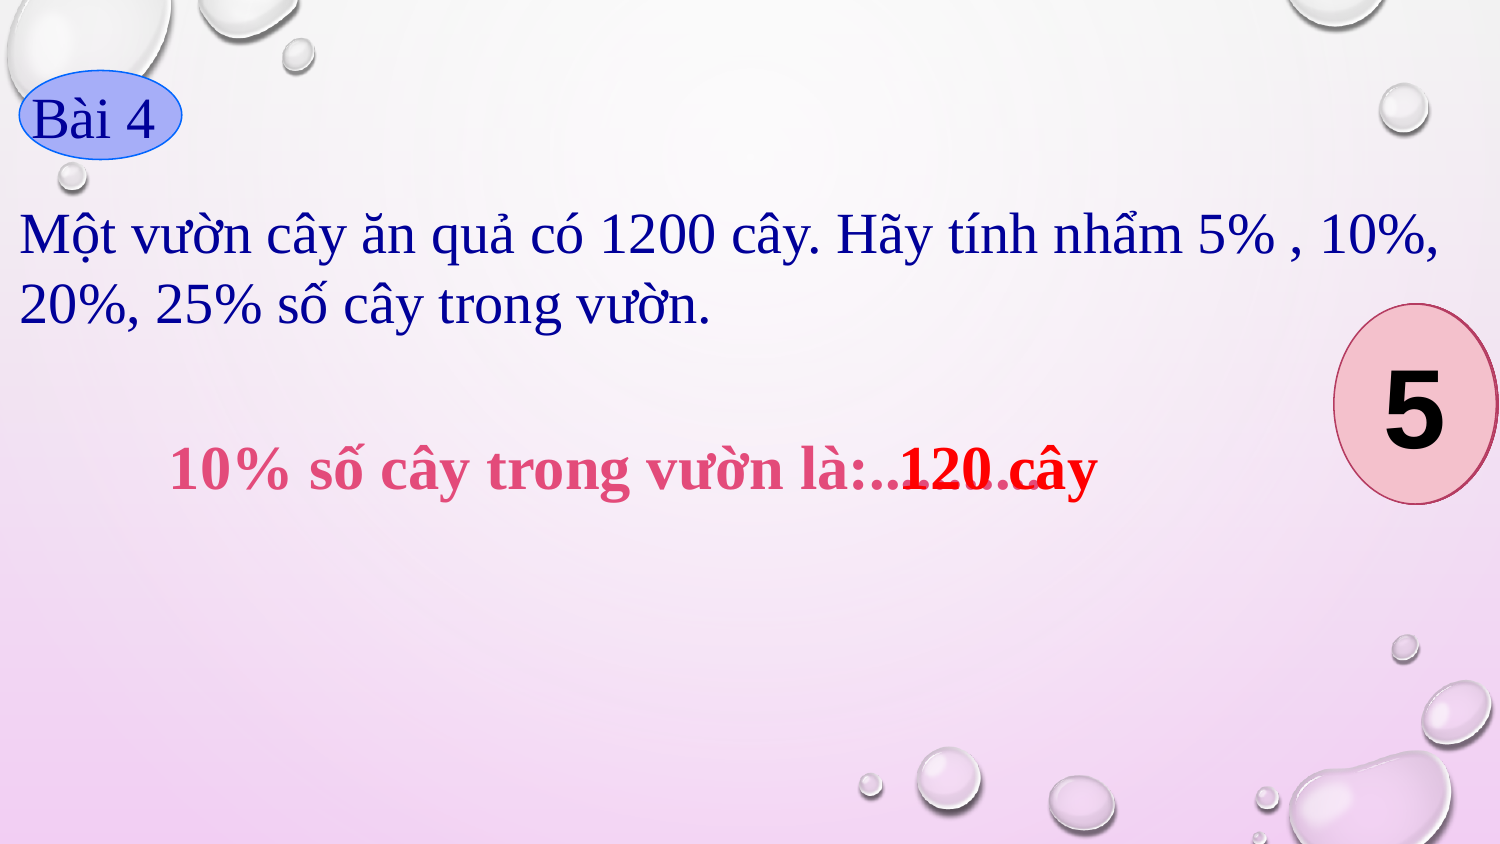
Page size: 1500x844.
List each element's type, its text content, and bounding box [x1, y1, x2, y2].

text_box Một vườn cây ăn quả có 1200 cây. Hãy tính nhẩm 5% , 10%, 20%, 25% số cây trong vườn. [4, 147, 1365, 383]
text_box 5 [1333, 303, 1498, 505]
text_box 120 cây [884, 419, 1184, 510]
text_box 10% số cây trong vườn là:........... [154, 419, 884, 509]
text_box Bài 4 [19, 70, 182, 147]
picture [0, 0, 1500, 844]
